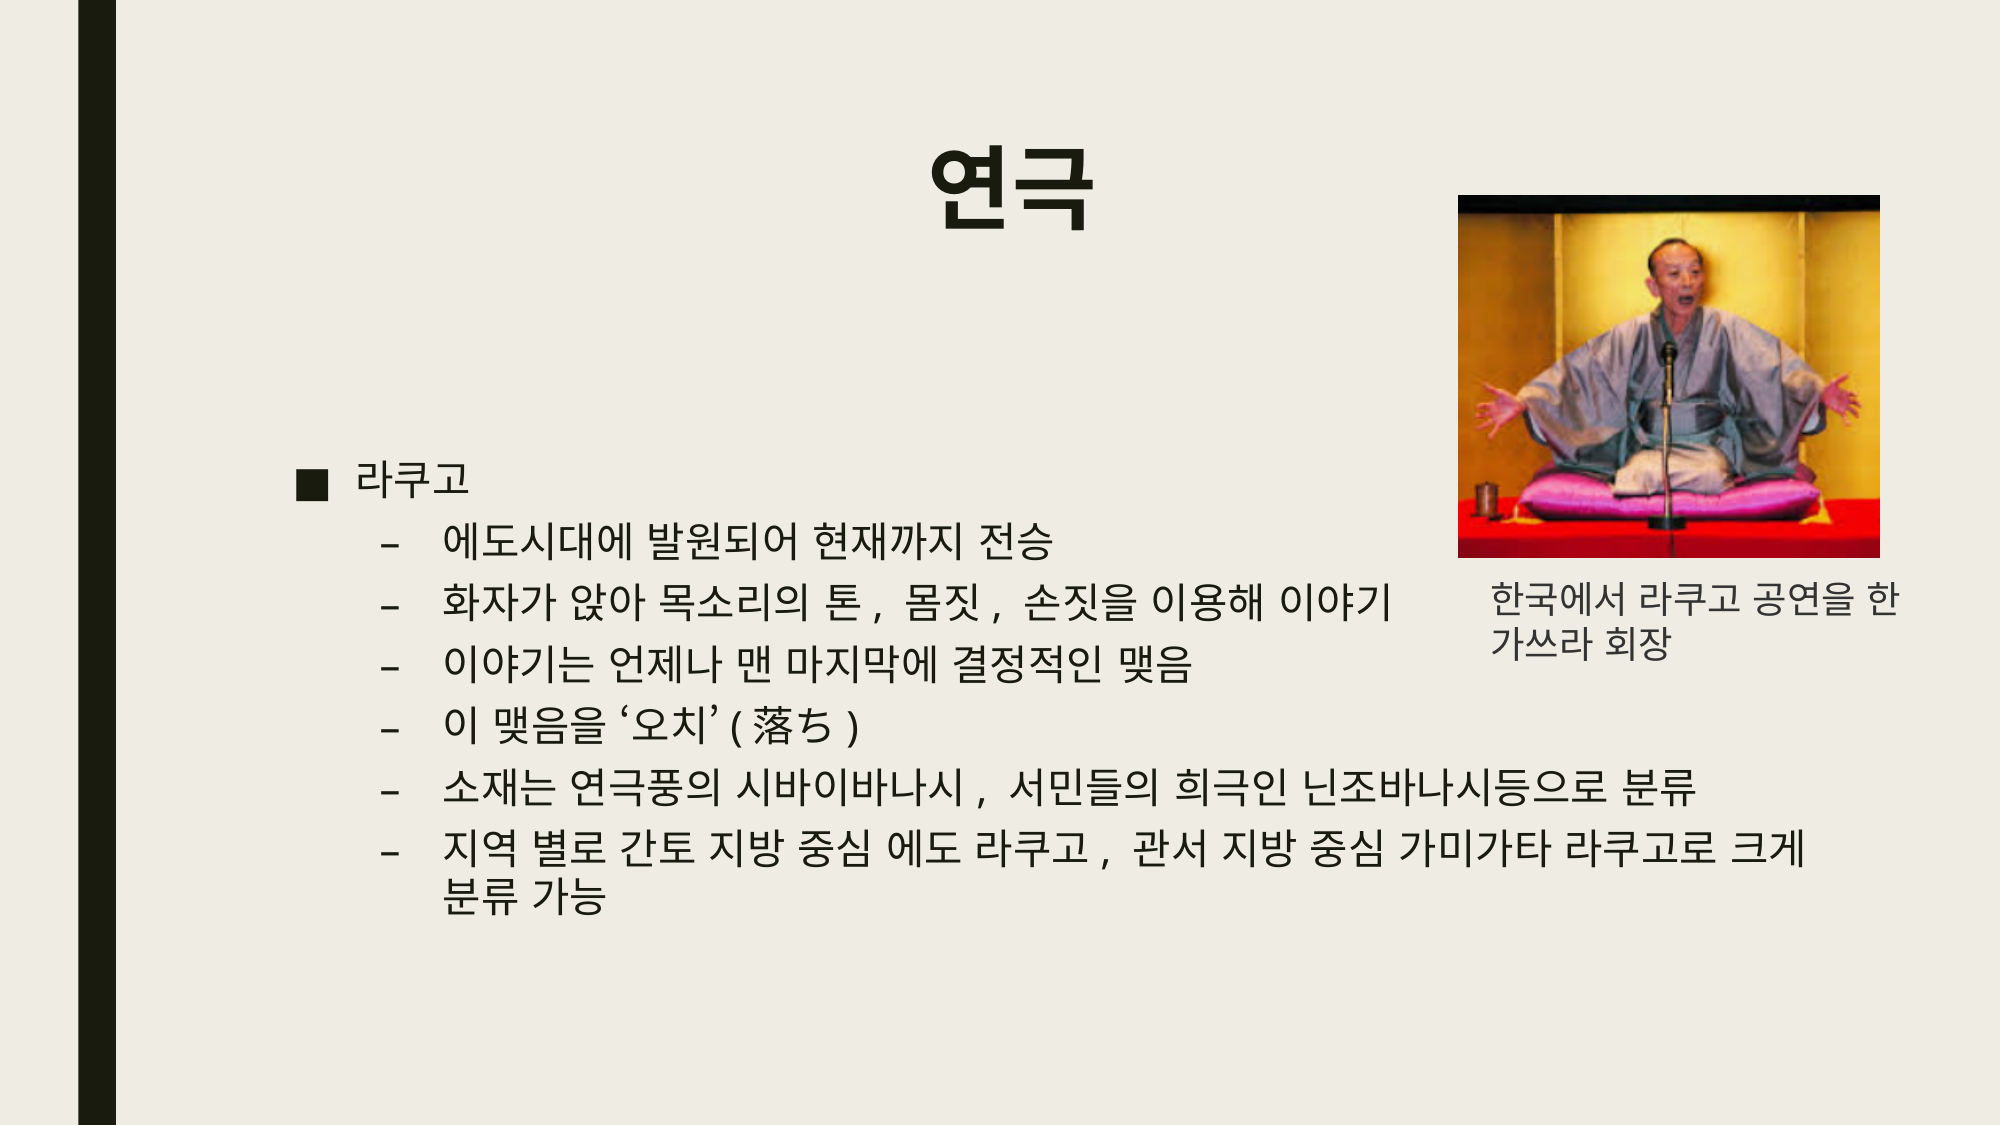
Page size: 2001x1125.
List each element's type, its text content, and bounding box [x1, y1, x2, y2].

title 연극 [225, 137, 1800, 381]
list 라쿠고 에도시대에 발원되어 현재까지 전승 화자가 앉아 목소리의 톤, 몸짓, 손짓을 이용해 이야기 이야기는 언제나 맨 마지막에 결정적인 맺음 이 맺음을 ‘오치’(落ち) 소재는 연극풍의 시바이바나시, 서민들의 희극인 닌조바나시등으로 분류 지역 별로 간토 지방 중심 에도 라쿠고, 관서 지방 중심 가미가타 라쿠고로 크게 분류 가능 [277, 450, 1853, 1038]
text_box 한국에서 라쿠고 공연을 한 가쓰라 회장 [1475, 569, 2000, 674]
picture [1458, 195, 1880, 558]
